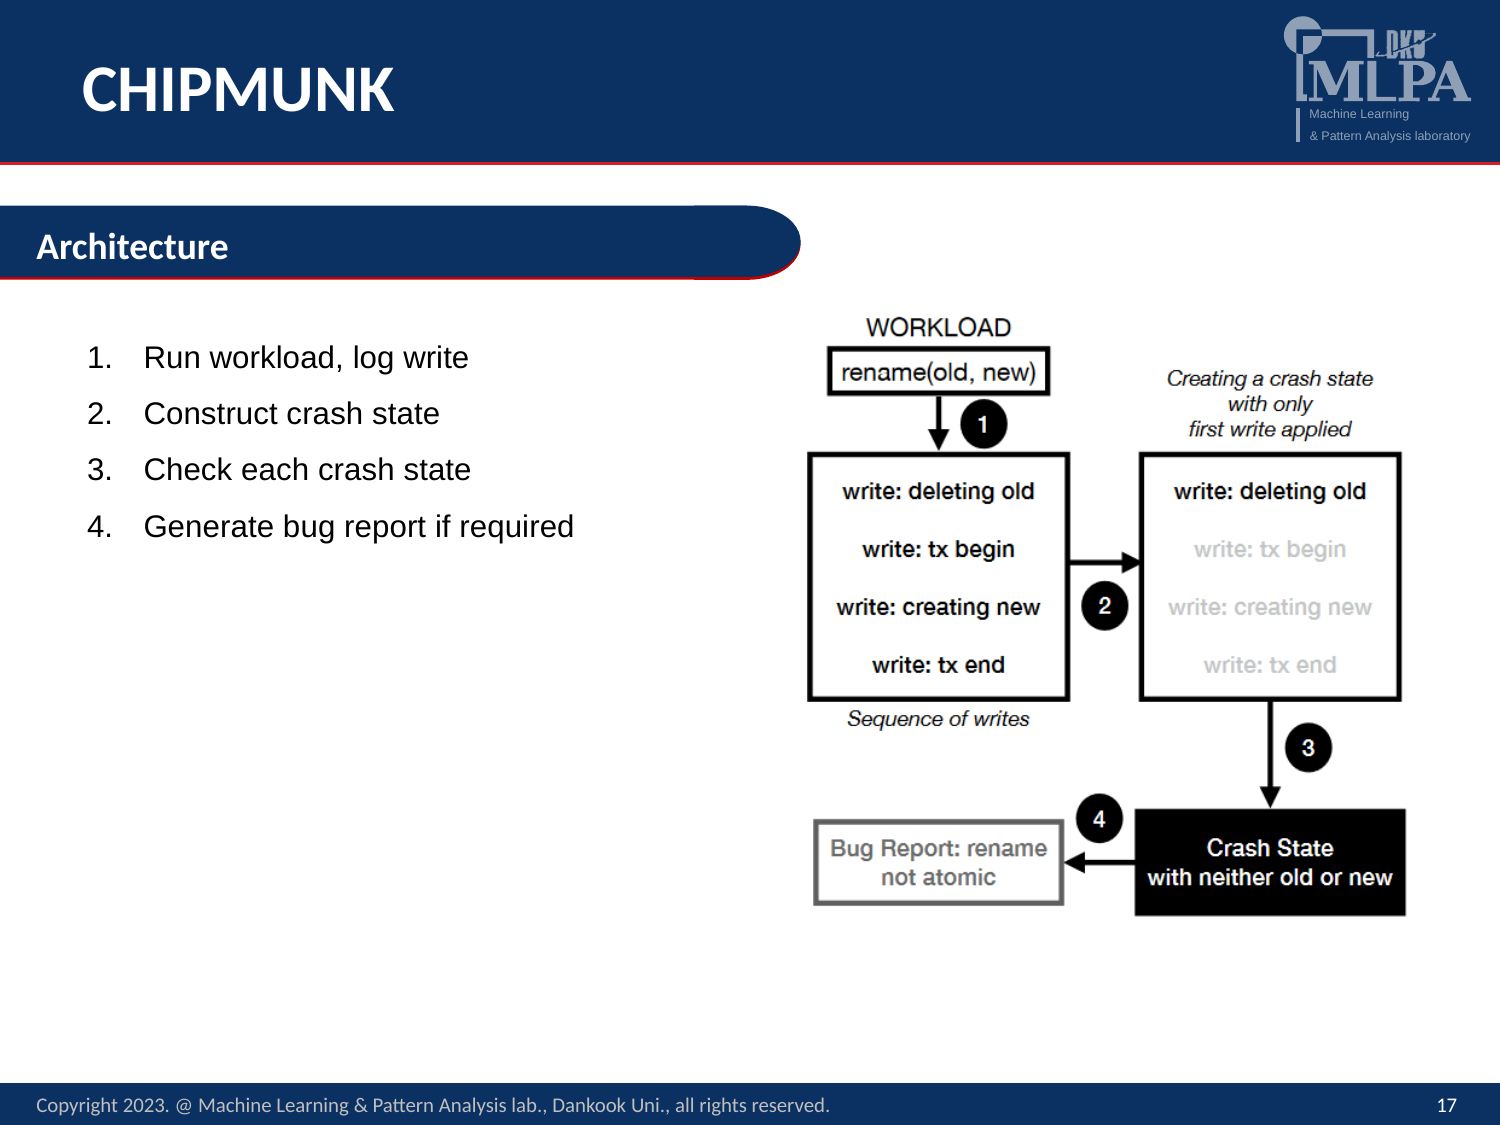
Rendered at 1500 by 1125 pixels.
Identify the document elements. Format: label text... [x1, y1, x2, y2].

slide_number 17 [1368, 1084, 1473, 1125]
footer Copyright 2023. @ Machine Learning & Pattern Analysis lab., Dankook Uni., all rights reserved. [21, 1073, 850, 1125]
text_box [0, 205, 801, 280]
picture [783, 311, 1433, 930]
title CHIPMUNK [67, 23, 1286, 134]
text_box Run workload, log write Construct crash state Check each crash state Generate bug report if required [72, 311, 783, 551]
